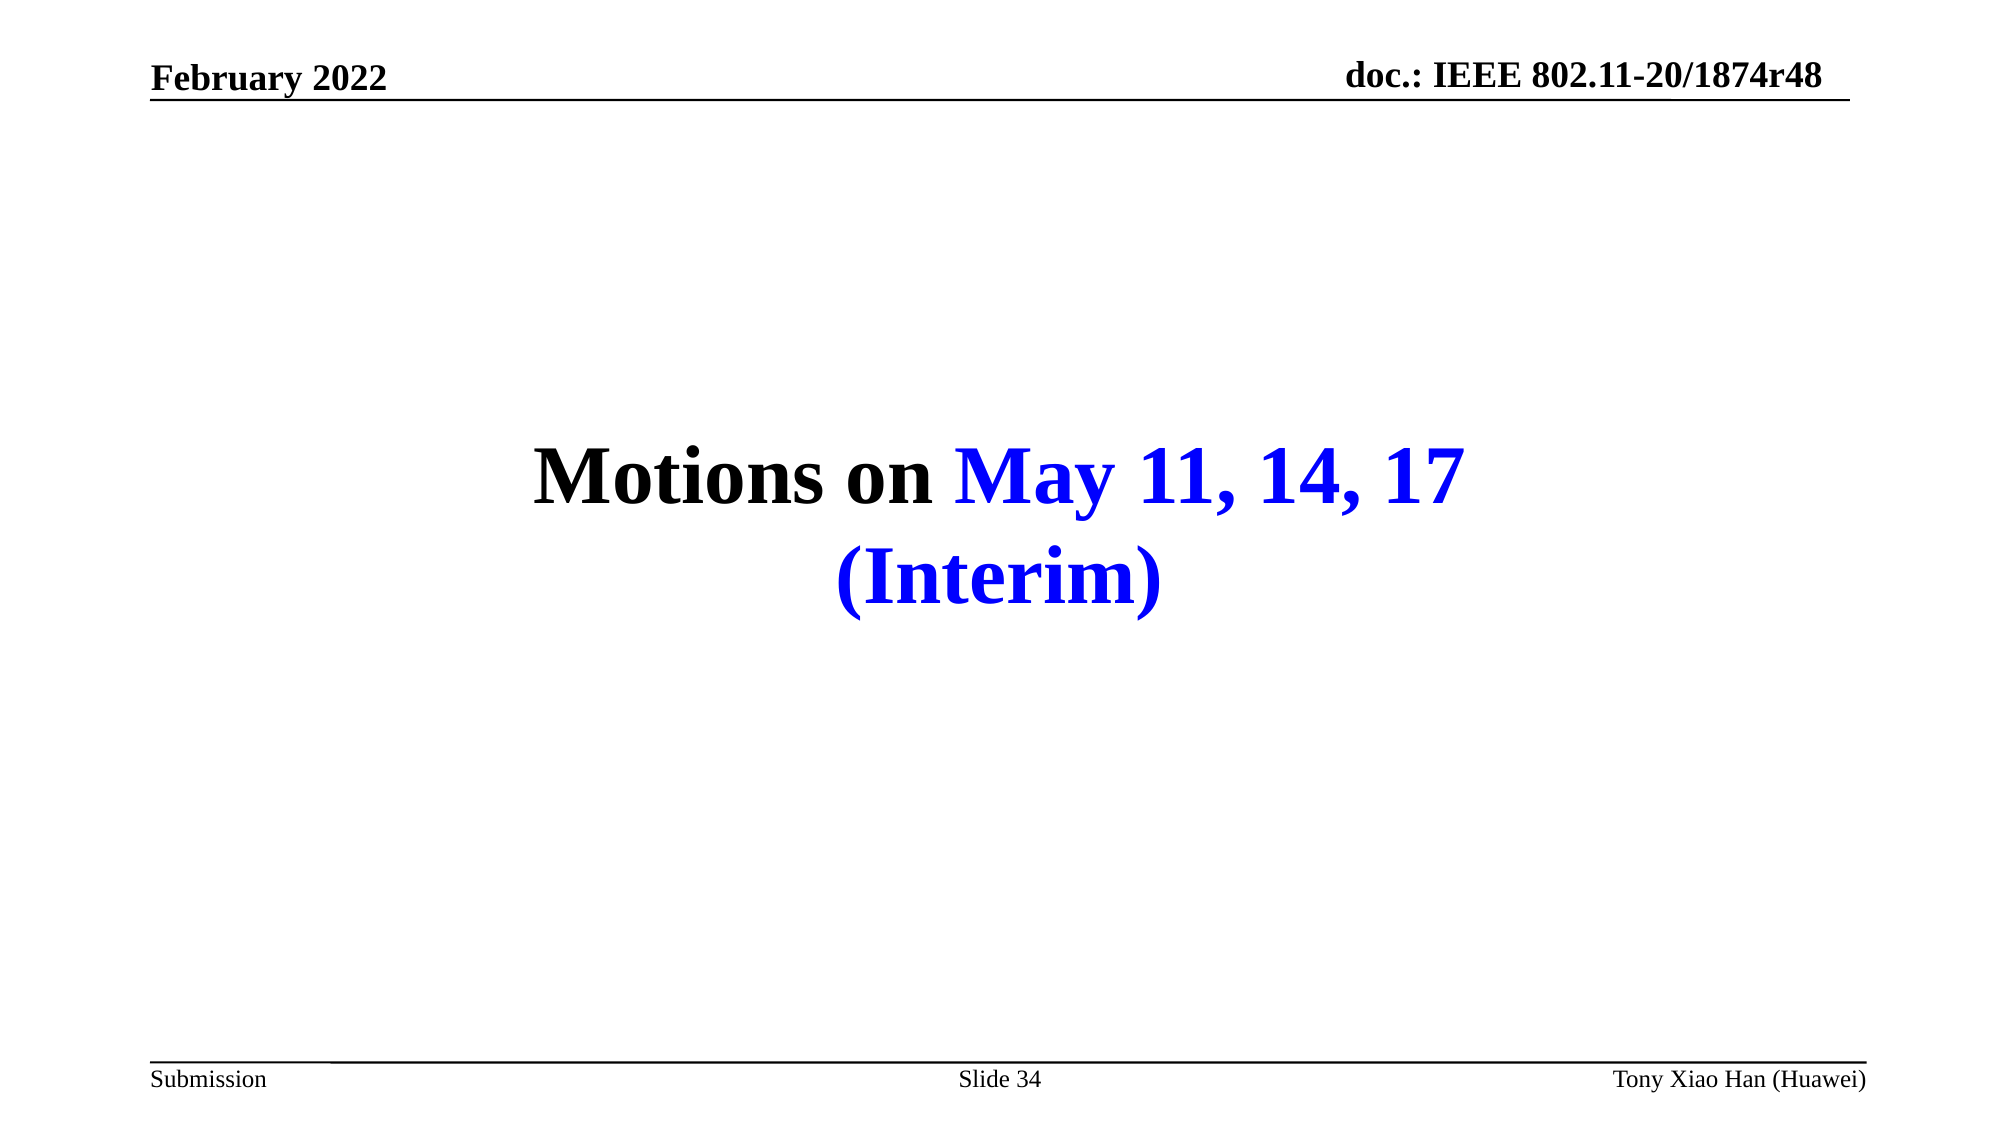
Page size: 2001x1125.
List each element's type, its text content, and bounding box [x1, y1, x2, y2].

text_box Motions on May 11, 14, 17 (Interim) [362, 412, 1638, 950]
